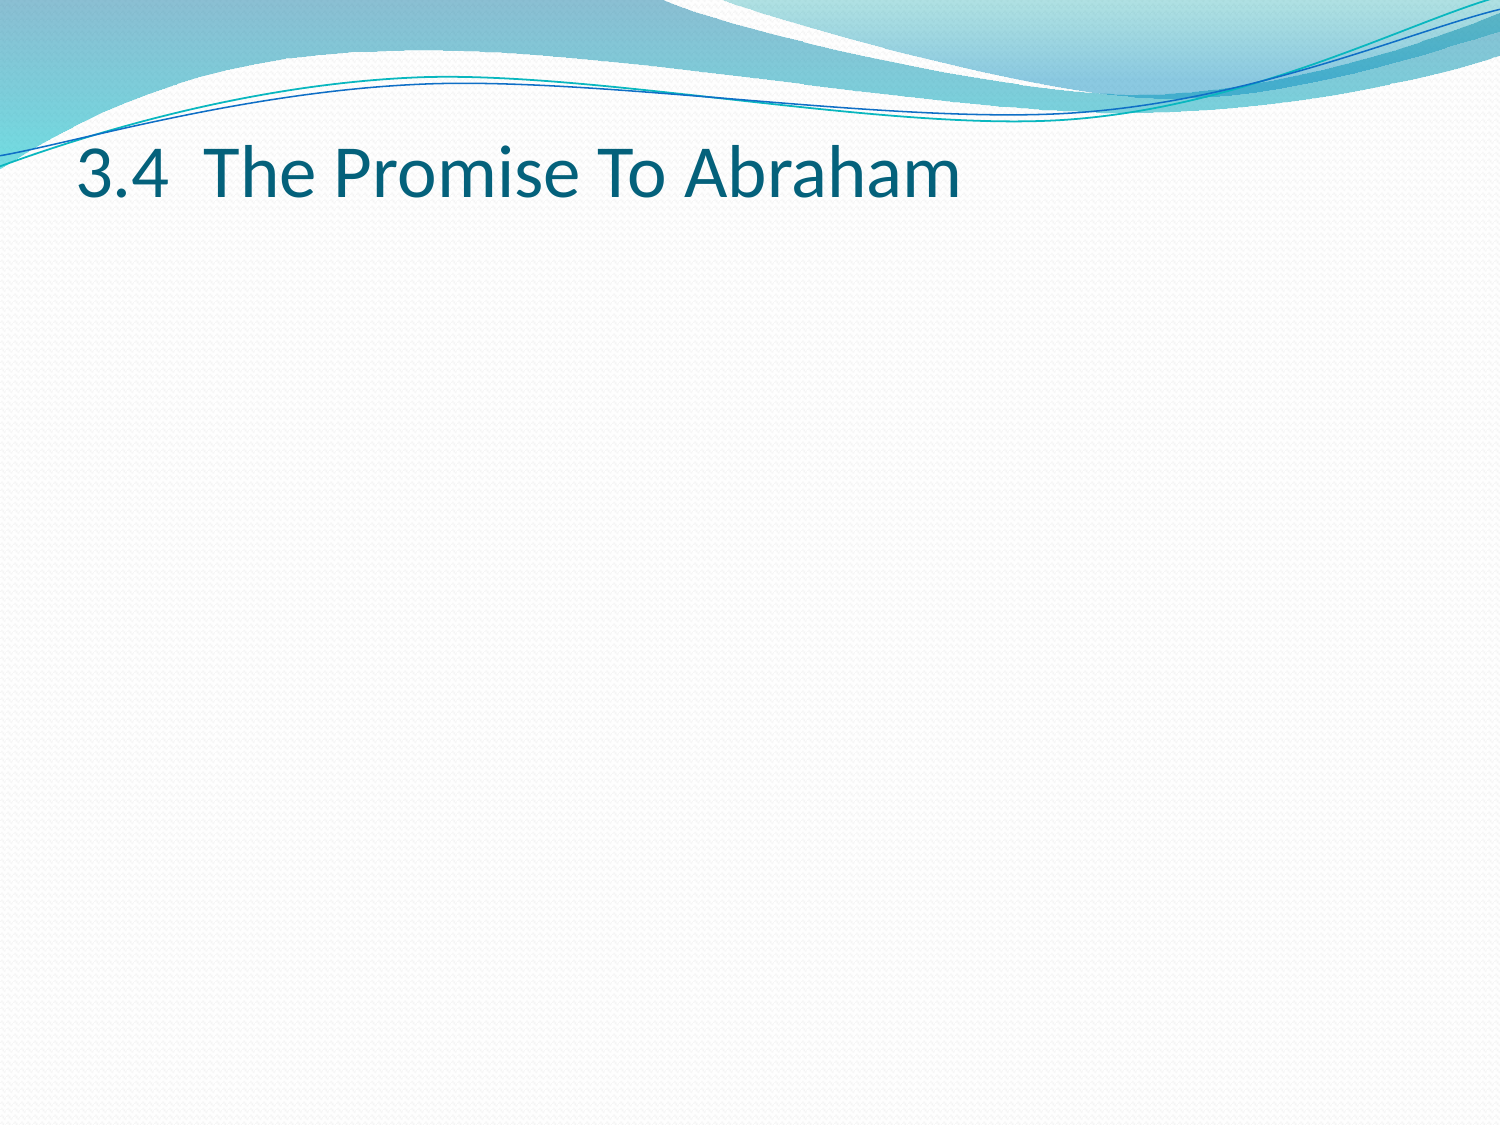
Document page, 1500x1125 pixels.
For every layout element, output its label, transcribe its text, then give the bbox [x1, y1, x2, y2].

title 3.4 The Promise To Abraham [75, 115, 1425, 303]
